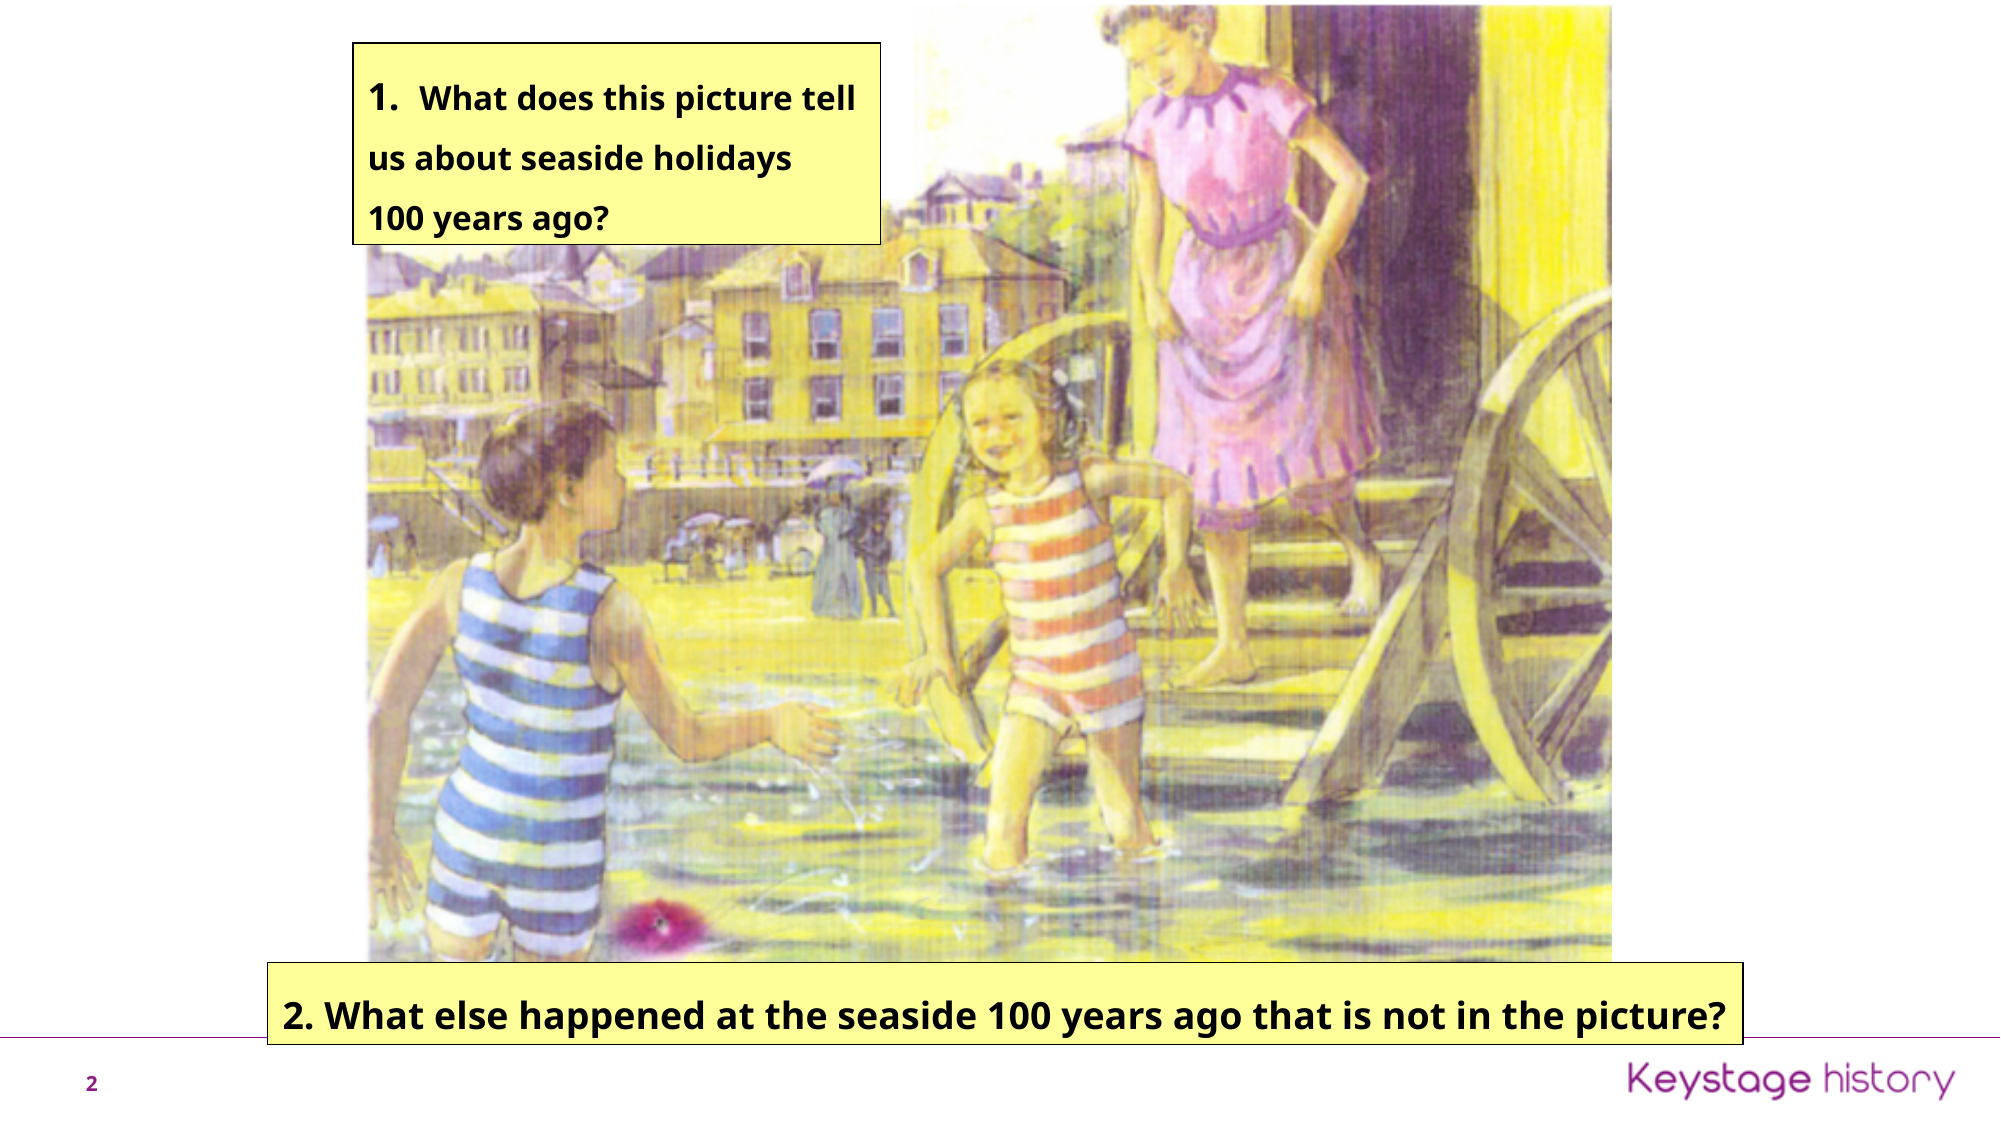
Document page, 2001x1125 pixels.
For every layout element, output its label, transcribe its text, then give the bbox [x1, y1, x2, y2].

picture [362, 0, 1612, 1039]
text_box 2. What else happened at the seaside 100 years ago that is not in the picture? [267, 962, 1743, 1045]
picture [1624, 1056, 1963, 1104]
text_box 1. What does this picture tell us about seaside holidays 100 years ago? [352, 42, 362, 245]
